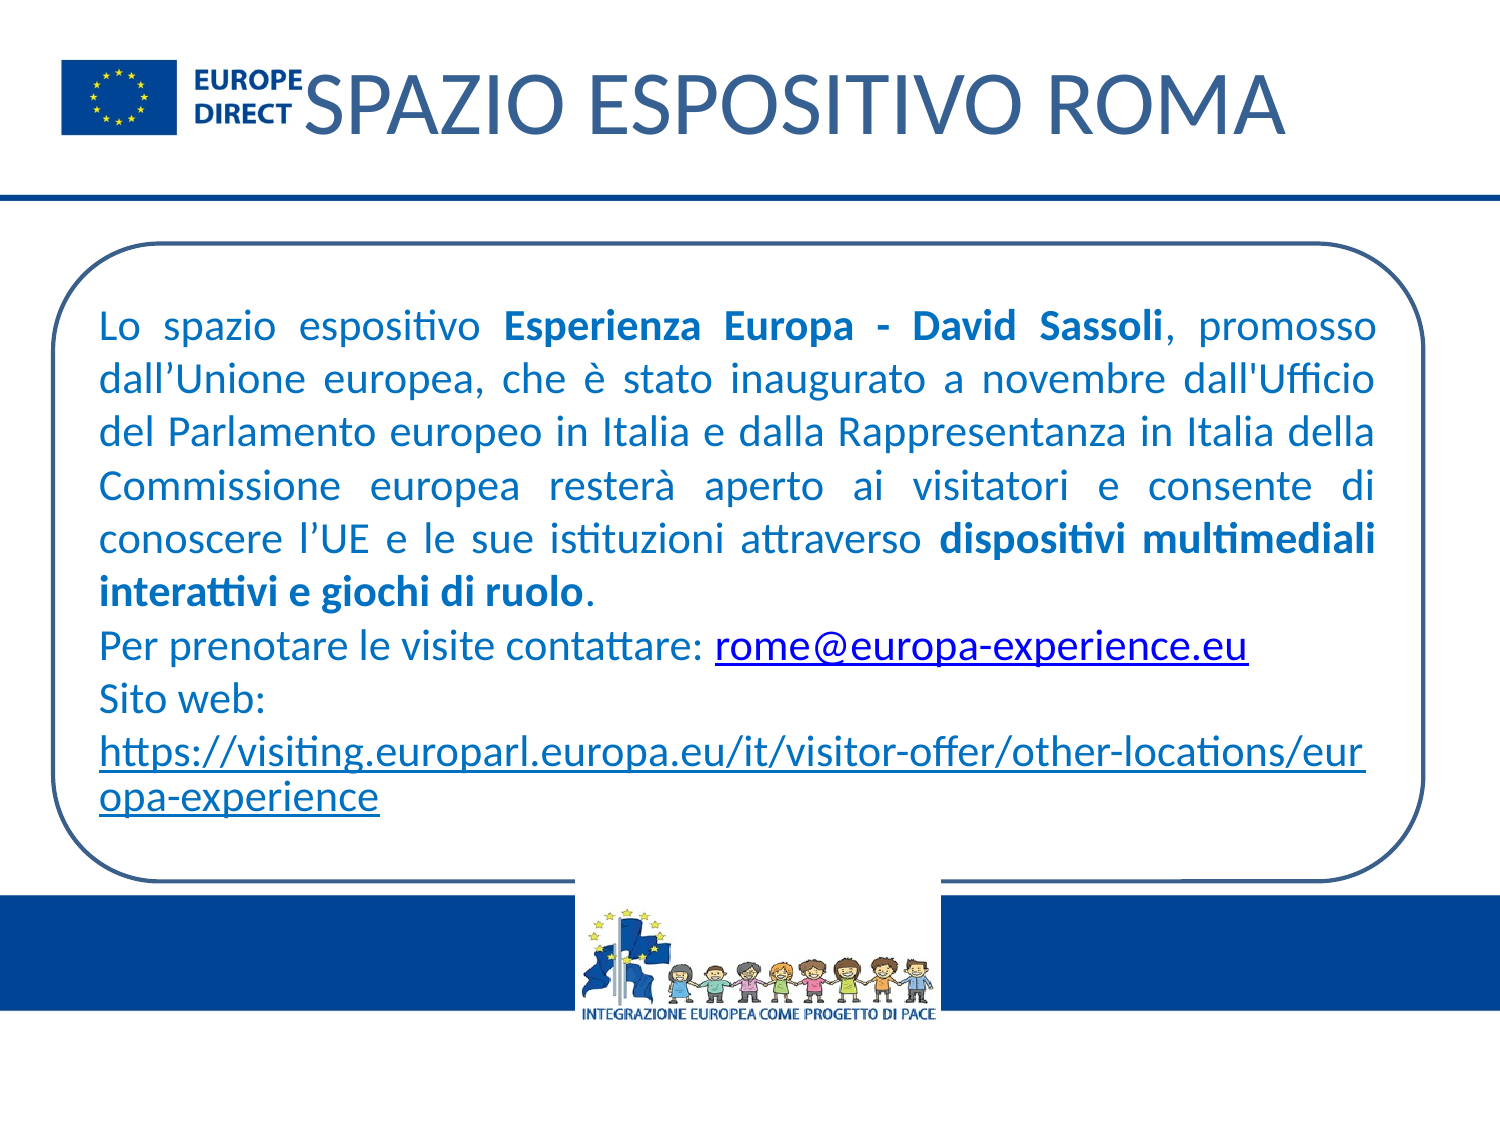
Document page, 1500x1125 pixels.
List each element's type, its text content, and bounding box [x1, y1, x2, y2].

text_box SPAZIO ESPOSITIVO ROMA [120, 0, 1471, 197]
text_box Lo spazio espositivo Esperienza Europa - David Sassoli, promosso dall’Unione europea, che è stato inaugurato a novembre dall'Ufficio del Parlamento europeo in Italia e dalla Rappresentanza in Italia della Commissione europea resterà aperto ai visitatori e consente di conoscere l’UE e le sue istituzioni attraverso dispositivi multimediali interattivi e giochi di ruolo. Per prenotare le visite contattare: rome@europa-experience.eu Sito web: https://visiting.europarl.europa.eu/it/visitor-offer/other-locations/europa-experience [50, 241, 1426, 884]
picture [0, 0, 1500, 1125]
